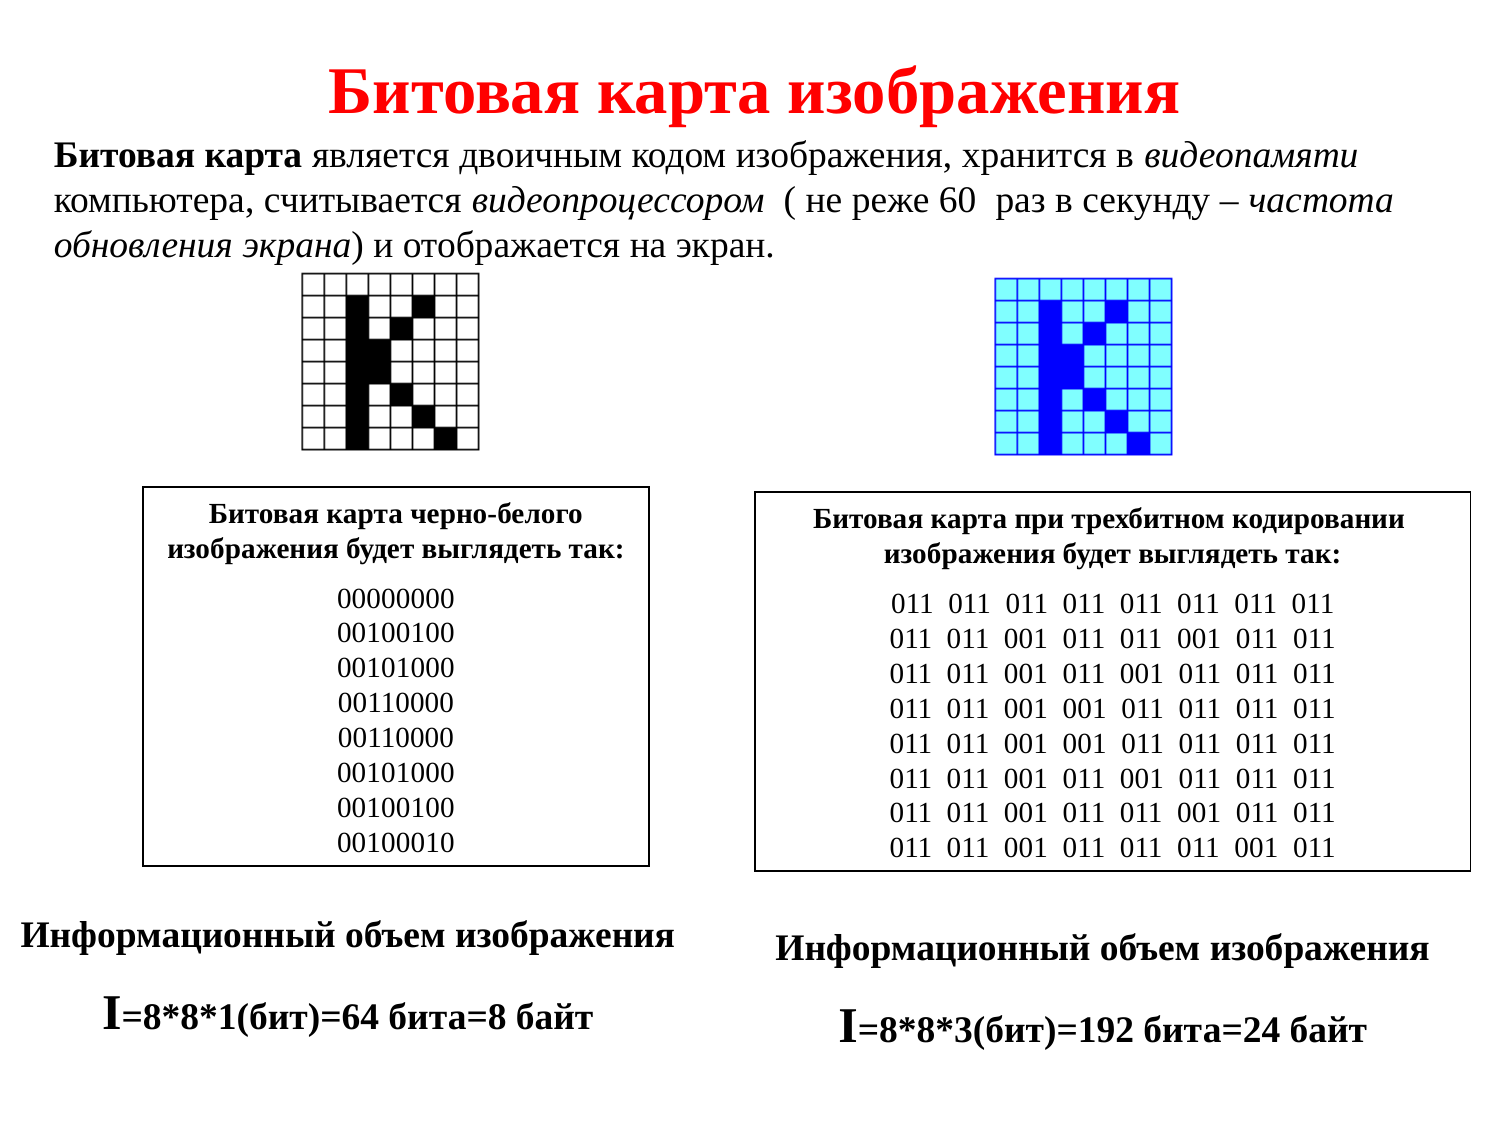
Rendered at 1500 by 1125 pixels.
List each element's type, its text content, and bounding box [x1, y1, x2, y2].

text_box Информационный объем изображения I=8*8*3(бит)=192 бита=24 байт [754, 915, 1451, 1060]
picture [990, 275, 1179, 462]
text_box Информационный объем изображения I=8*8*1(бит)=64 бита=8 байт [0, 902, 696, 1048]
text_box Битовая карта черно-белого изображения будет выглядеть так: 00000000 00100100 00101000 00110000 00110000 00101000 00100100 00100010 [142, 486, 243, 866]
text_box Битовая карта при трехбитном кодировании изображения будет выглядеть так: 011 011 011 011 011 011 011 011 011 011 001 011 011 001 011 011 011 011 001 011 001 011 011 011 011 011 001 001 011 011 011 011 011 011 001 001 011 011 011 011 011 011 001 011 001 011 011 011 011 011 001 011 011 001 011 011 011 011 001 011 011 011 001 011 [1255, 492, 1471, 872]
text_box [249, 228, 1251, 897]
text_box Битовая карта является двоичным кодом изображения, хранится в видеопамяти компьютера, считывается видеопроцессором ( не реже 60 раз в секунду – частота обновления экрана) и отображается на экран. [39, 122, 1466, 273]
picture [297, 270, 486, 457]
title Битовая карта изображения [117, 43, 1393, 122]
